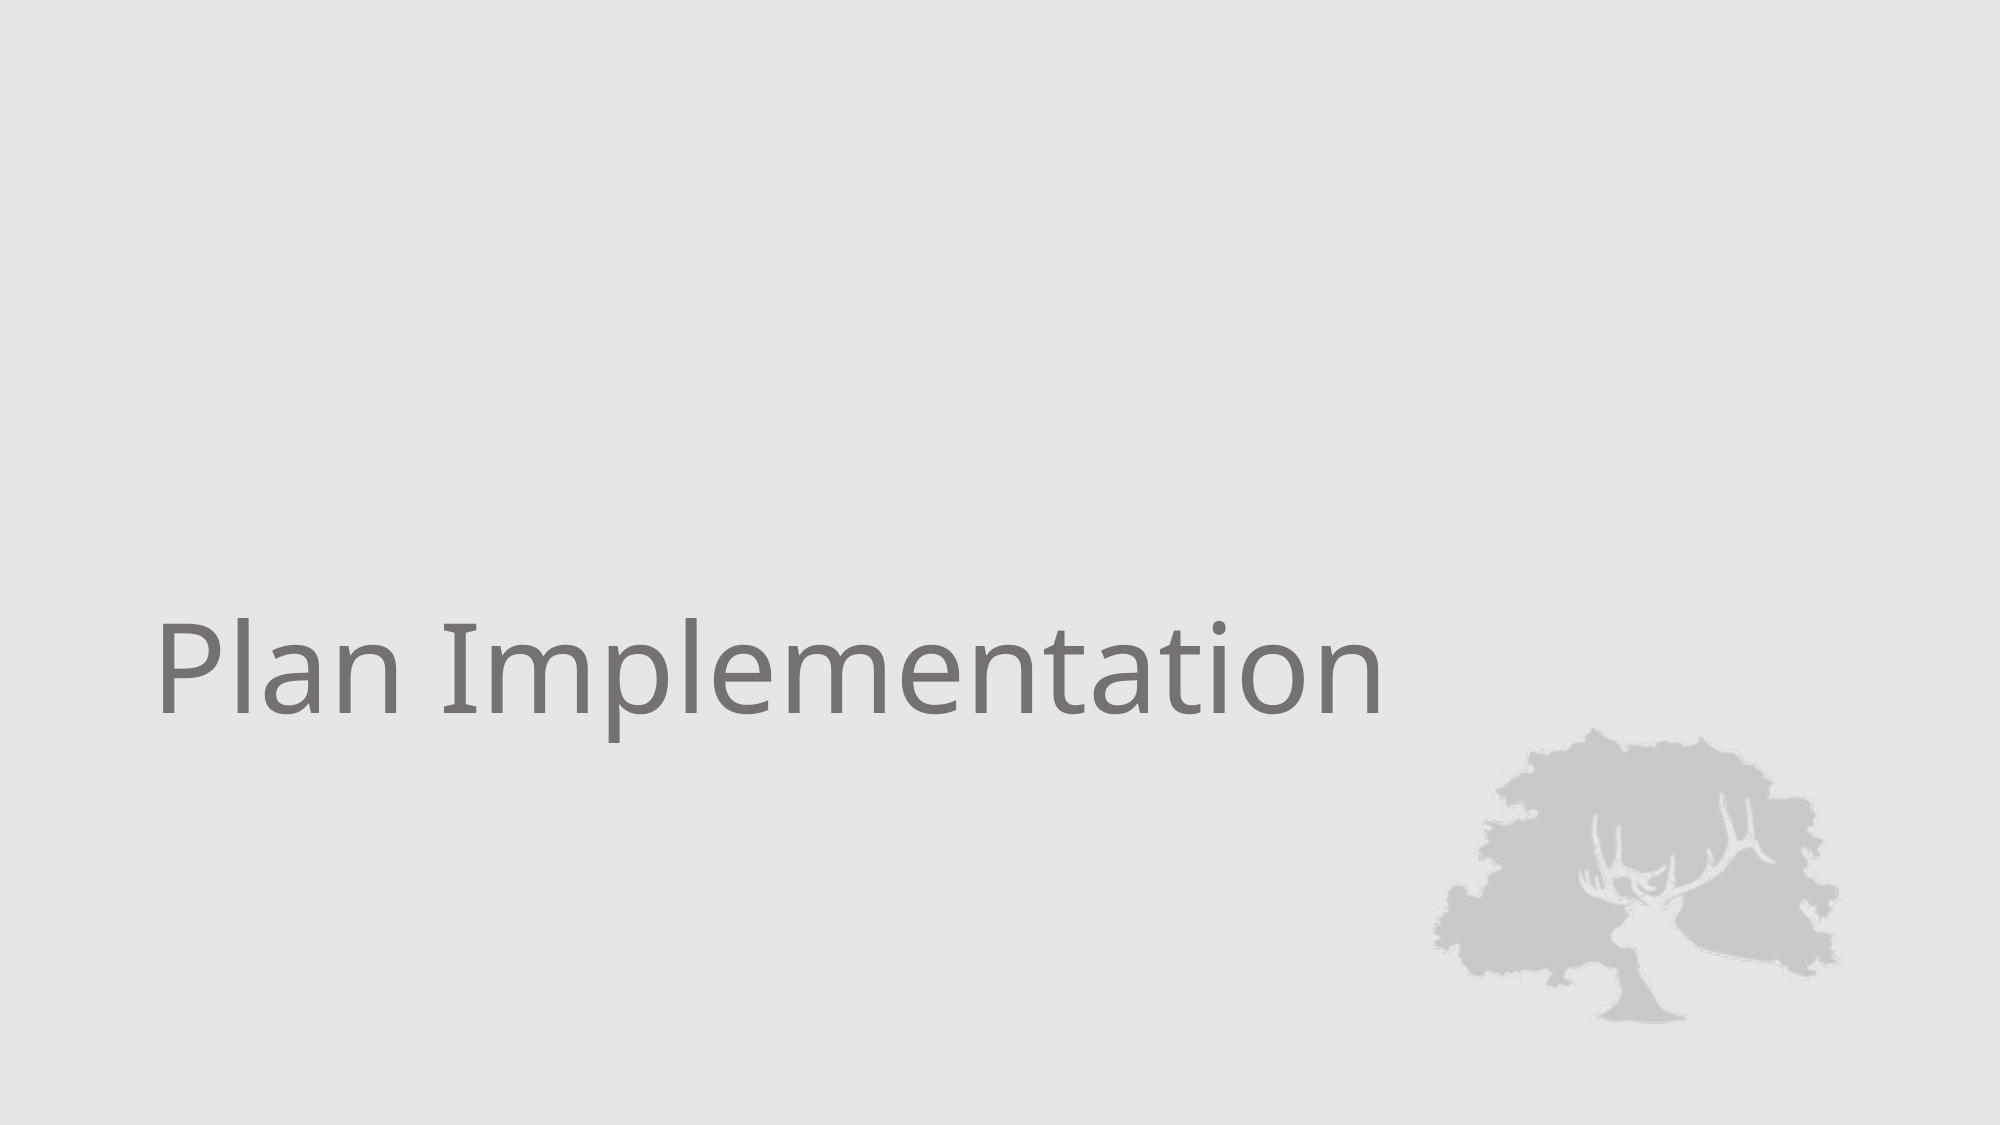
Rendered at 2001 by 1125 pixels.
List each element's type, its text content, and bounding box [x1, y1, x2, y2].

title Plan Implementation [136, 280, 1690, 749]
picture [1432, 727, 1843, 1024]
